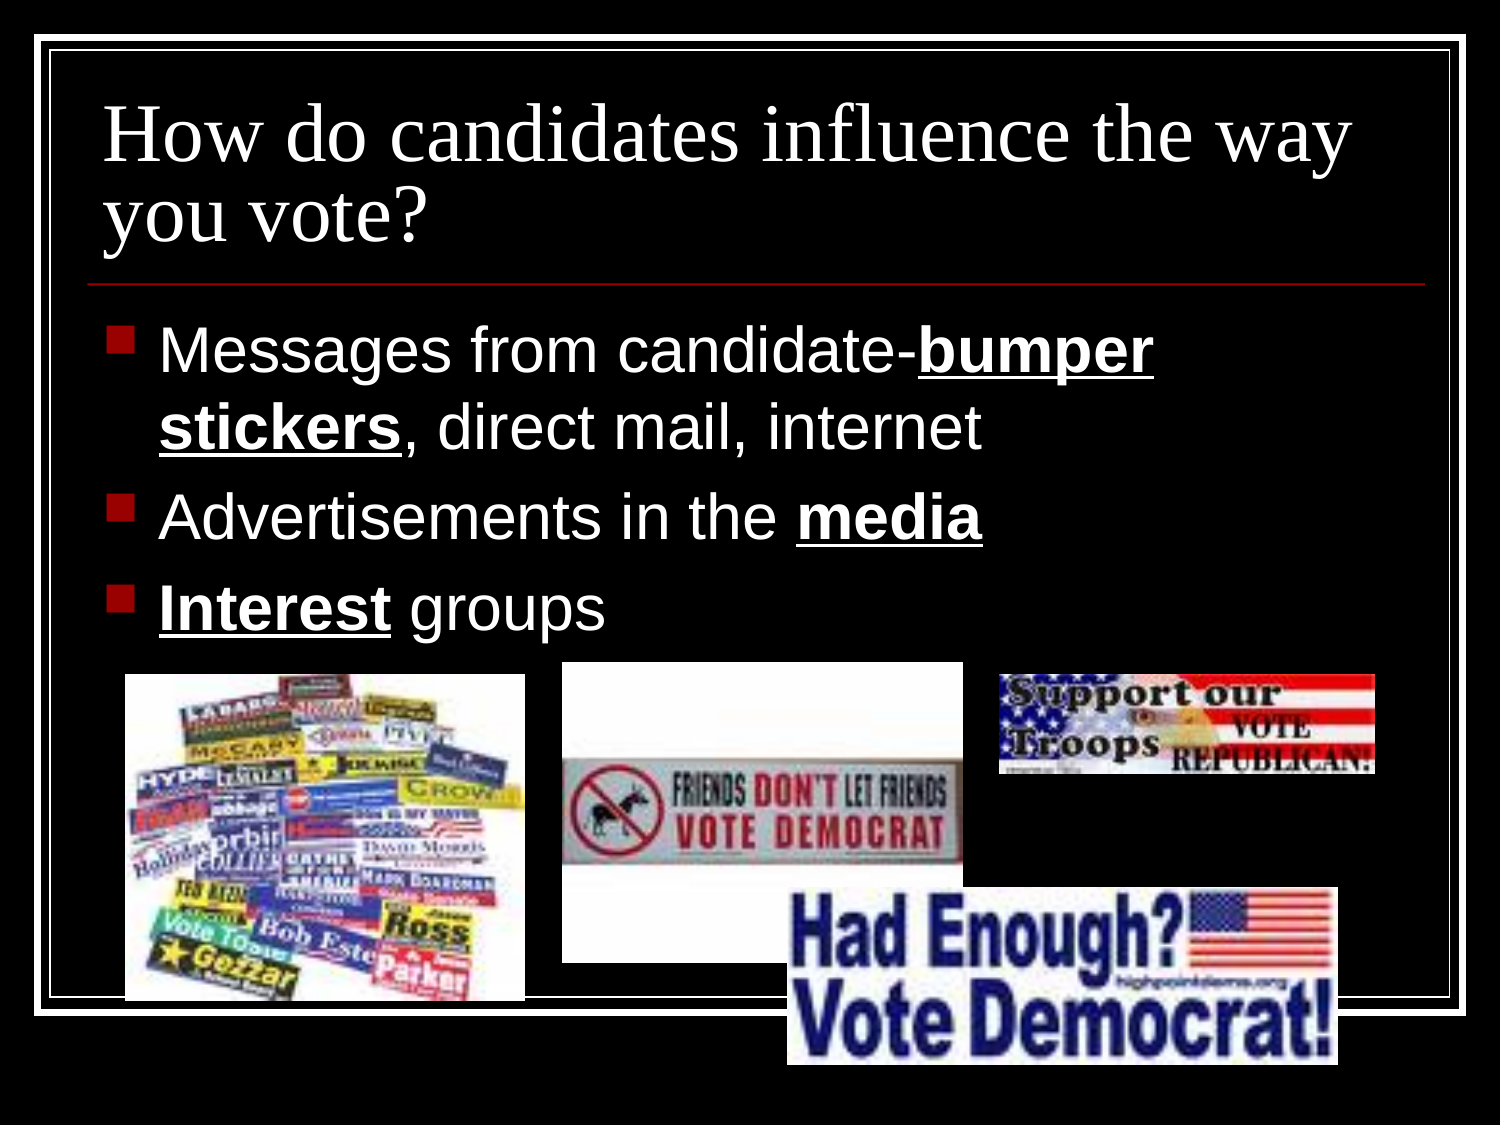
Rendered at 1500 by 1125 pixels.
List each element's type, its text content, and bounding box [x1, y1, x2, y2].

title How do candidates influence the way you vote? [87, 77, 1426, 266]
list Messages from candidate-bumper stickers, direct mail, internet Advertisements in the media Interest groups [87, 299, 1426, 963]
picture [999, 674, 1376, 774]
picture [562, 662, 1338, 1065]
picture [124, 674, 526, 1002]
